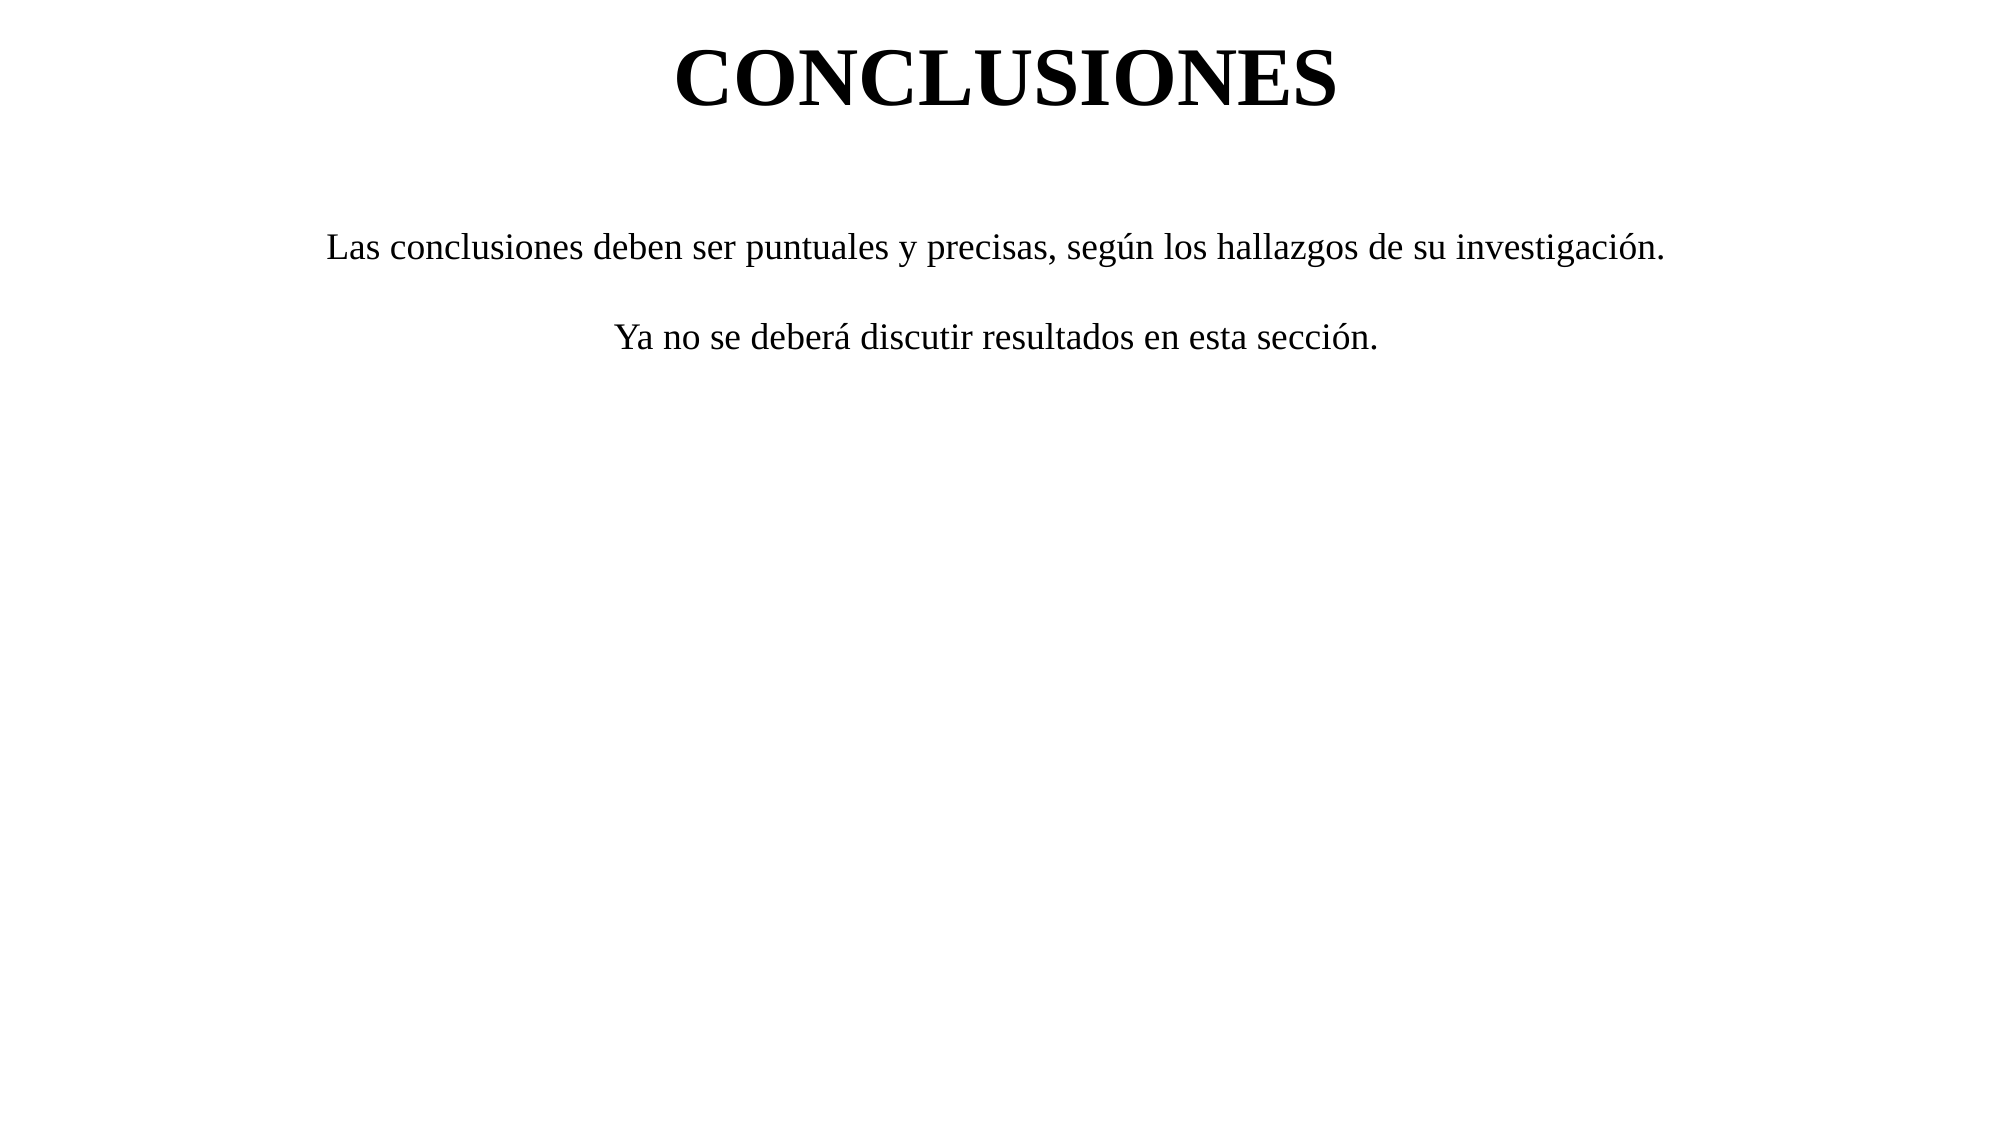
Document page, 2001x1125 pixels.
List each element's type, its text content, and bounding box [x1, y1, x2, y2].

text_box Las conclusiones deben ser puntuales y precisas, según los hallazgos de su investigación. Ya no se deberá discutir resultados en esta sección. [174, 214, 1819, 365]
text_box CONCLUSIONES [610, 14, 1402, 130]
